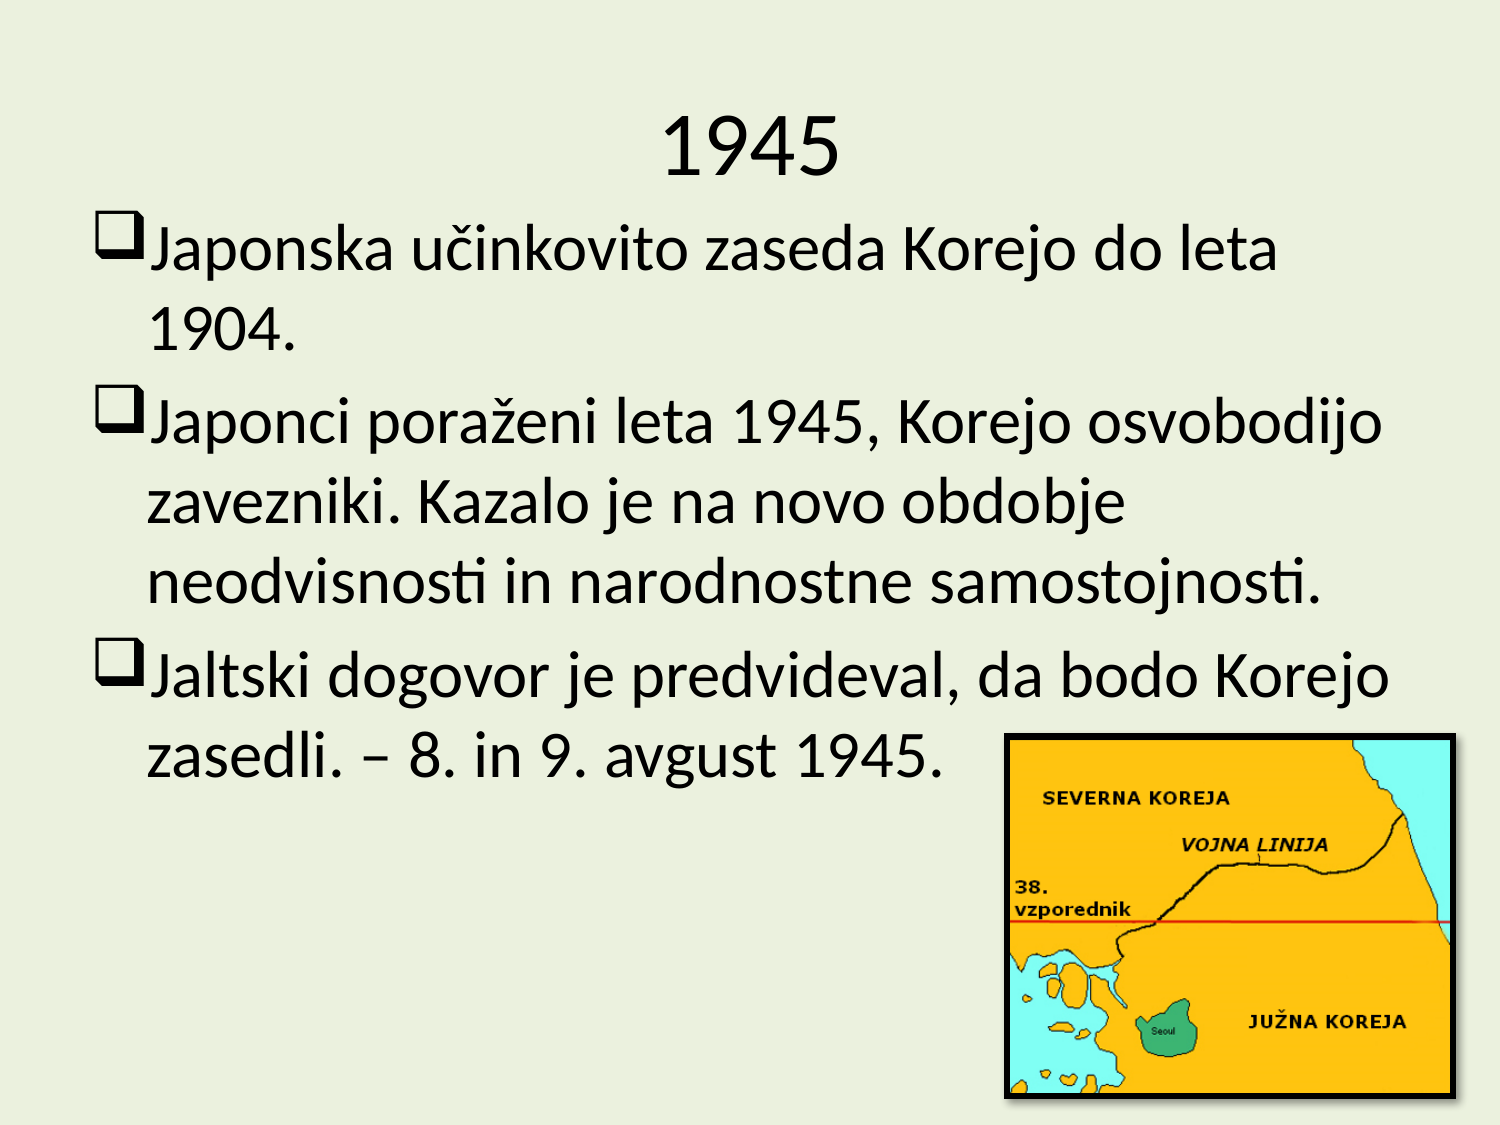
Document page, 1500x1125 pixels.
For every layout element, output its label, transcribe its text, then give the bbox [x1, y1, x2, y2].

title 1945 [75, 45, 1425, 196]
picture [1009, 739, 1451, 1094]
list Japonska učinkovito zaseda Korejo do leta 1904. Japonci poraženi leta 1945, Korejo osvobodijo zavezniki. Kazalo je na novo obdobje neodvisnosti in narodnostne samostojnosti. Jaltski dogovor je predvideval, da bodo Korejo zasedli. – 8. in 9. avgust 1945. [75, 196, 1425, 1005]
